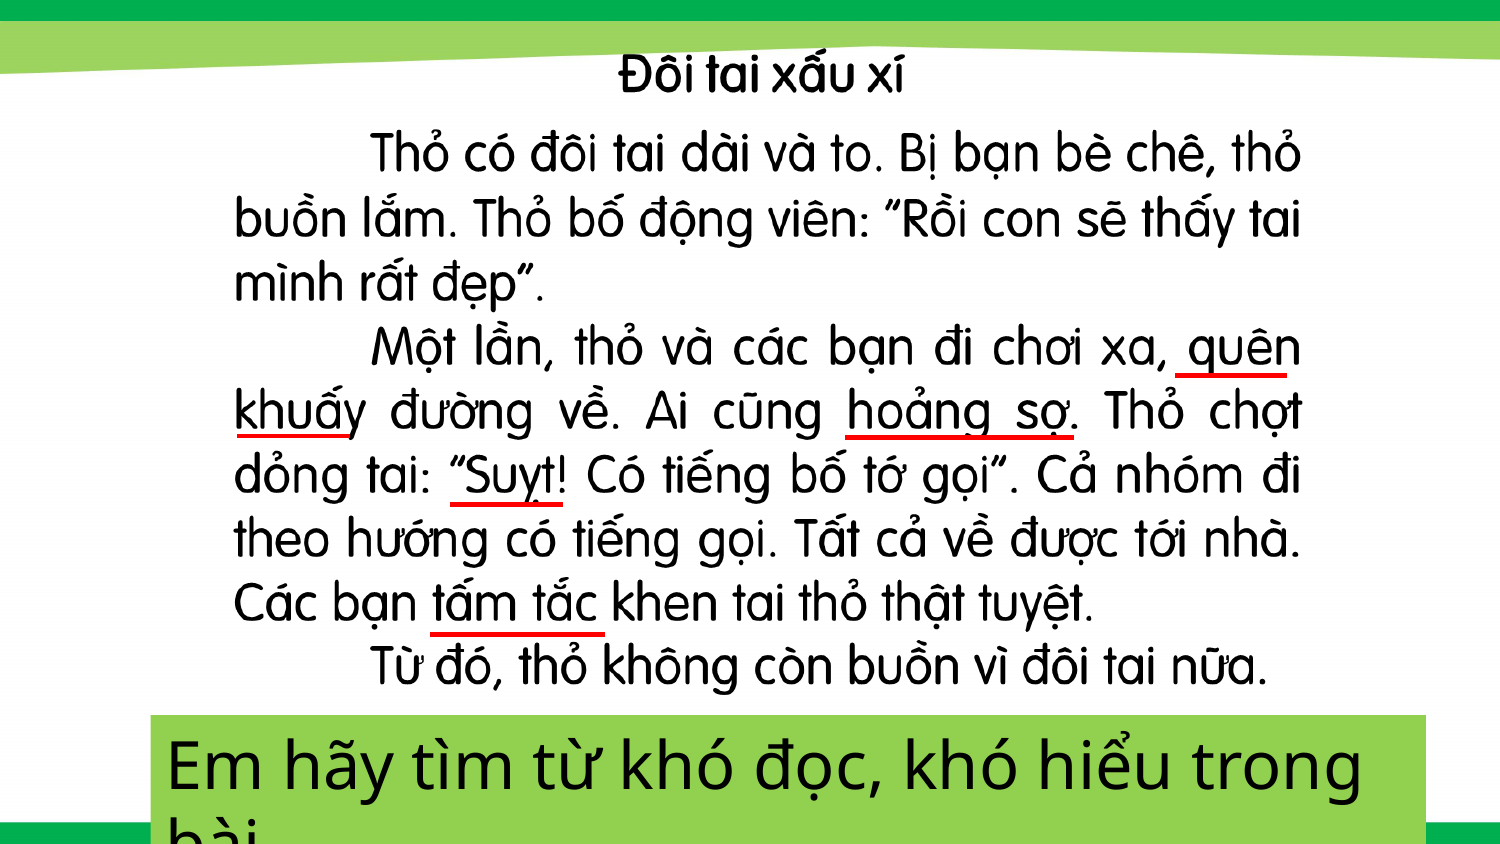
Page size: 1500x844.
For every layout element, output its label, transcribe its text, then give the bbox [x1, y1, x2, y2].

picture [0, 0, 1500, 844]
text_box Em hãy tìm từ khó đọc, khó hiểu trong bài. [150, 715, 1426, 844]
